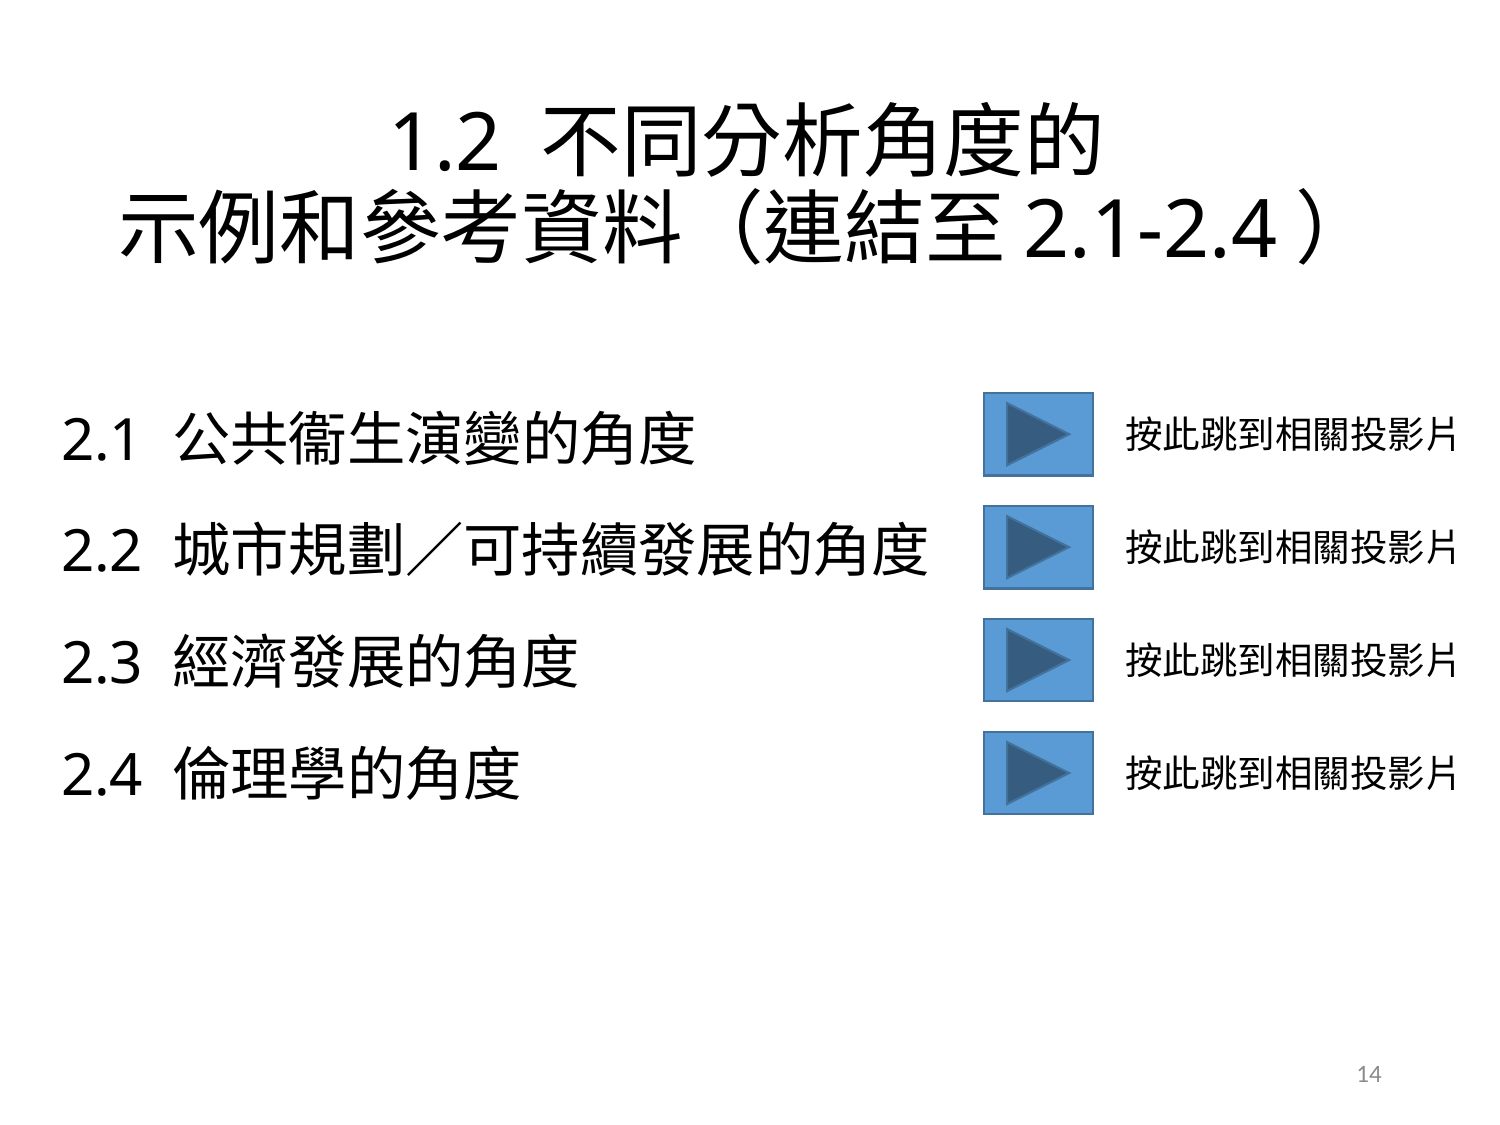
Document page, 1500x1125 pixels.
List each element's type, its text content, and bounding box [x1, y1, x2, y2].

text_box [983, 392, 1480, 476]
list 2.1 公共衞生演變的角度 2.2 城市規劃／可持續發展的角度 2.3 經濟發展的角度 2.4 倫理學的角度 [46, 373, 1341, 834]
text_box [983, 618, 1480, 702]
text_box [983, 505, 1480, 589]
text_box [983, 731, 1480, 815]
title 1.2 不同分析角度的 示例和參考資料（連結至2.1-2.4） [99, 78, 1394, 297]
slide_number 14 [1059, 1042, 1397, 1103]
